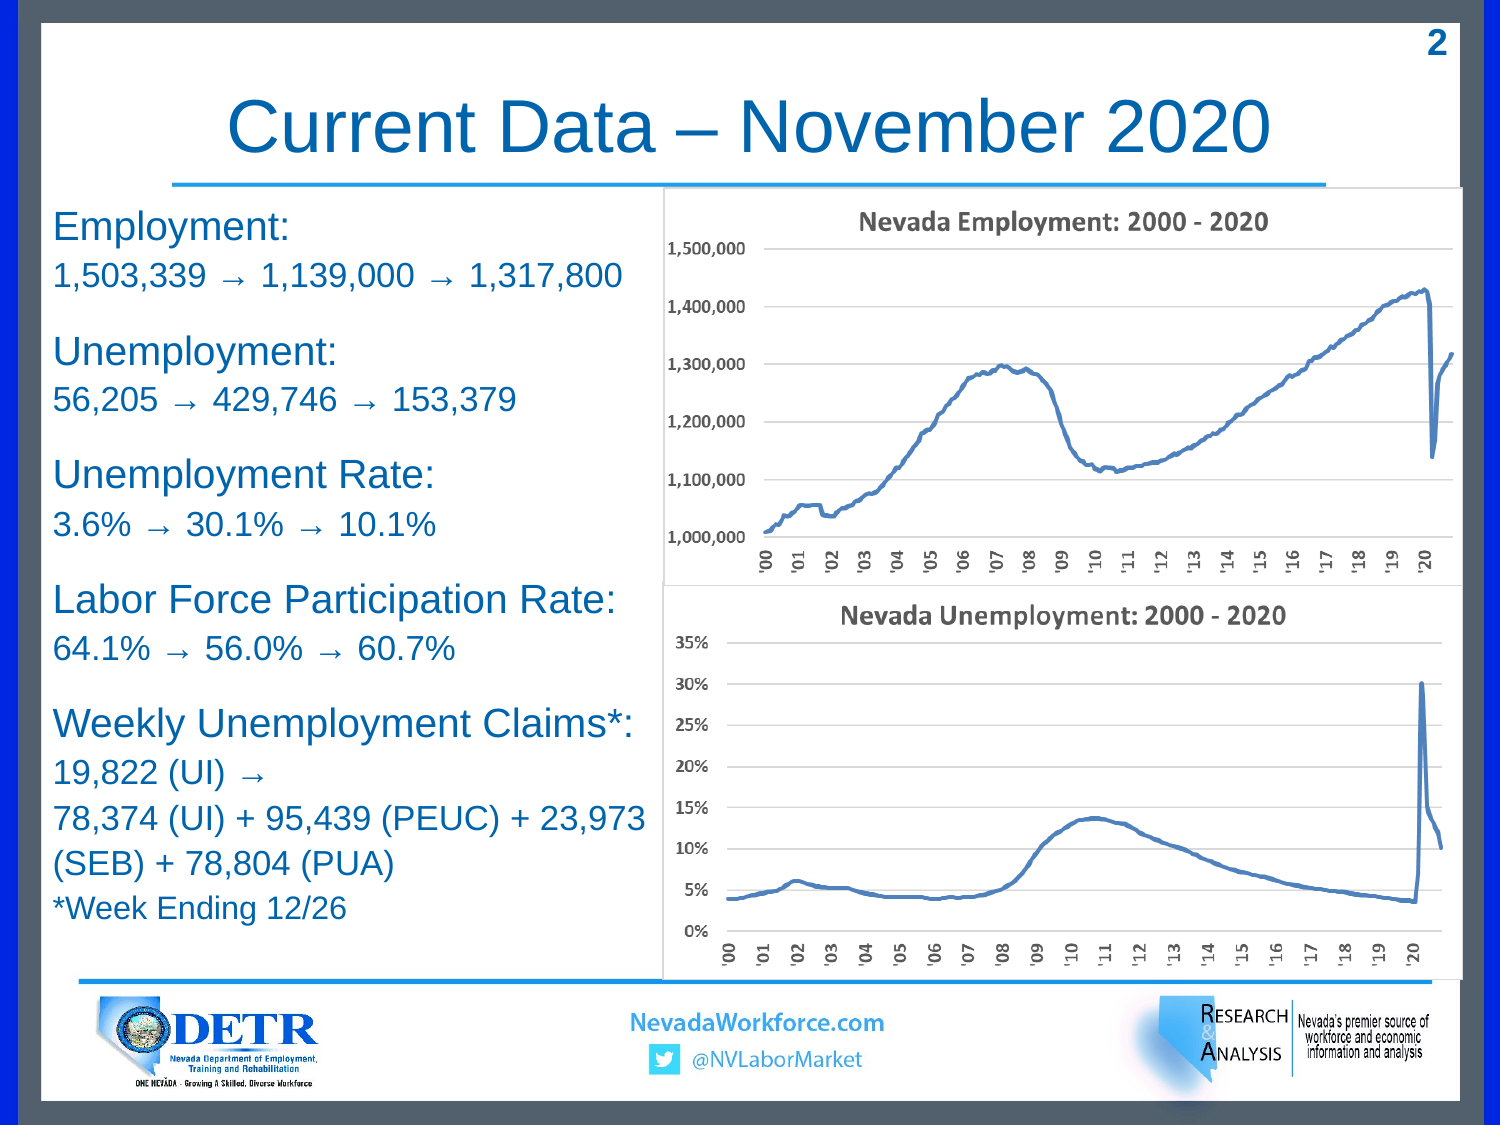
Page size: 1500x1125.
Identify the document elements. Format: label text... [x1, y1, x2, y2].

picture [0, 0, 1500, 1125]
list Employment: 1,503,339 → 1,139,000 → 1,317,800 Unemployment: 56,205 → 429,746 → 153,379 Unemployment Rate: 3.6% → 30.1% → 10.1% Labor Force Participation Rate: 64.1% → 56.0% → 60.7% Weekly Unemployment Claims*: 19,822 (UI) → 78,374 (UI) + 95,439 (PEUC) + 23,973 (SEB) + 78,804 (PUA) *Week Ending 12/26 [37, 187, 661, 975]
text_box 2 [1374, 10, 1463, 71]
title Current Data – November 2020 [50, 12, 1450, 175]
